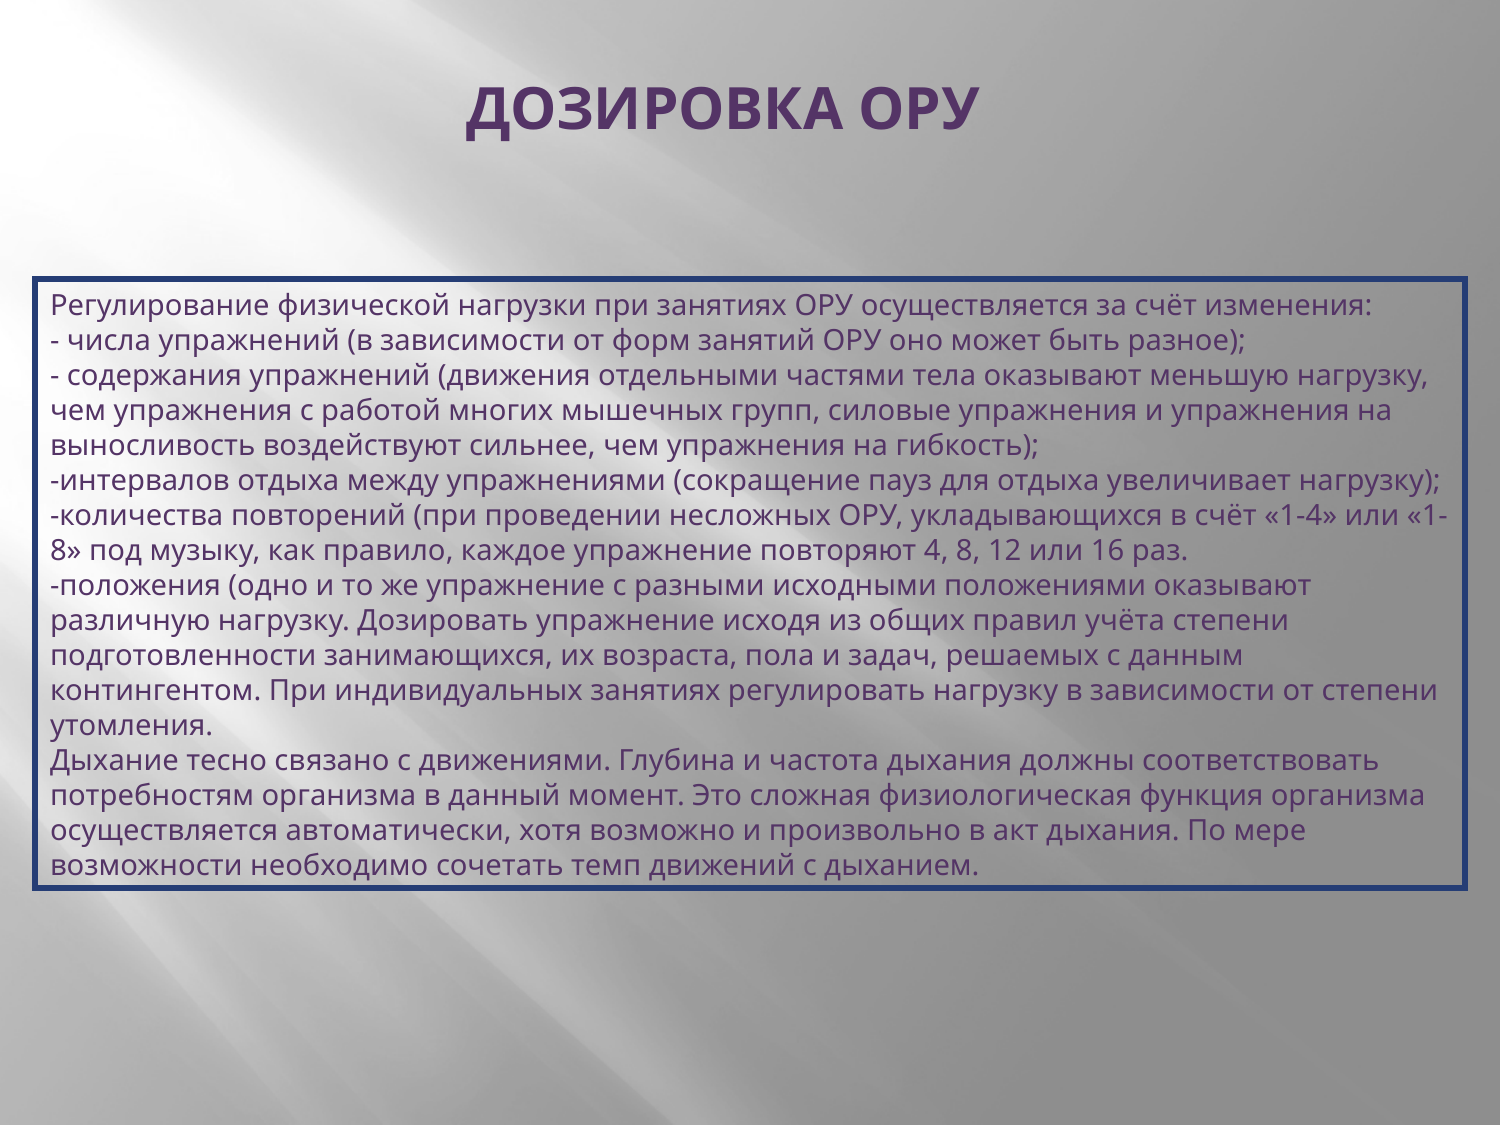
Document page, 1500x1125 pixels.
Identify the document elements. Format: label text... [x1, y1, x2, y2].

text_box [29, 219, 1471, 1058]
text_box ДОЗИРОВКА ОРУ [76, 66, 1356, 208]
text_box Регулирование физической нагрузки при занятиях ОРУ осуществляется за счёт изменения: - числа упражнений (в зависимости от форм занятий ОРУ оно может быть разное); - содержания упражнений (движения отдельными частями тела оказывают меньшую нагрузку, чем упражнения с работой многих мышечных групп, силовые упражнения и упражнения на выносливость воздействуют сильнее, чем упражнения на гибкость); -интервалов отдыха между упражнениями (сокращение пауз для отдыха увеличивает нагрузку); -количества повторений (при проведении несложных ОРУ, укладывающихся в счёт «1-4» или «1-8» под музыку, как правило, каждое упражнение повторяют 4, 8, 12 или 16 раз. -положения (одно и то же упражнение с разными исходными положениями оказывают различную нагрузку. Дозировать упражнение исходя из общих правил учёта степени подготовленности занимающихся, их возраста, пола и задач, решаемых с данным контингентом. При индивидуальных занятиях регулировать нагрузку в зависимости от степени утомления. Дыхание тесно связано с движениями. Глубина и частота дыхания должны соответствовать потребностям организма в данный момент. Это сложная физиологическая функция организма осуществляется автоматически, хотя возможно и произвольно в акт дыхания. По мере возможности необходимо сочетать темп движений с дыханием. [35, 279, 1465, 889]
